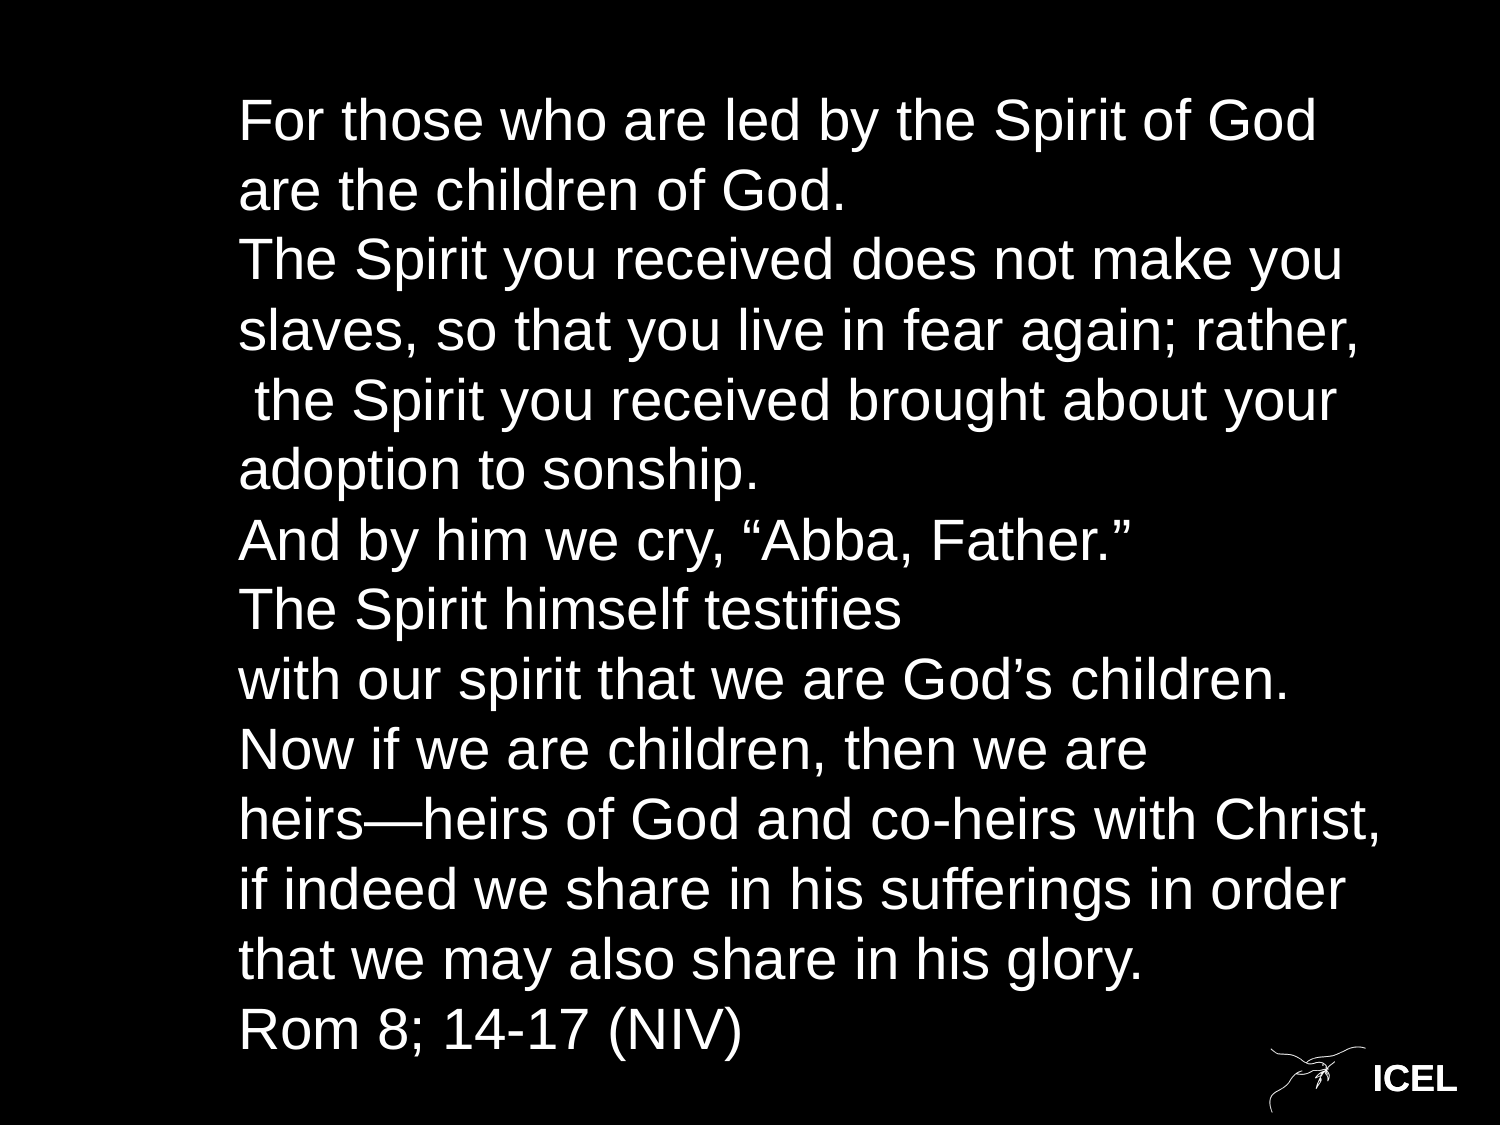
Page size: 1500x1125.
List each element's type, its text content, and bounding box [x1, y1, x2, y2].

picture [1269, 1046, 1366, 1113]
text_box ICEL [1373, 1045, 1486, 1108]
text_box For those who are led by the Spirit of God are the children of God. The Spirit you received does not make you slaves, so that you live in fear again; rather, the Spirit you received brought about your adoption to sonship. And by him we cry, “Abba, Father.” The Spirit himself testifies with our spirit that we are God’s children. Now if we are children, then we are heirs—heirs of God and co-heirs with Christ, if indeed we share in his sufferings in order that we may also share in his glory. Rom 8; 14-17 (NIV) [223, 73, 1416, 1070]
